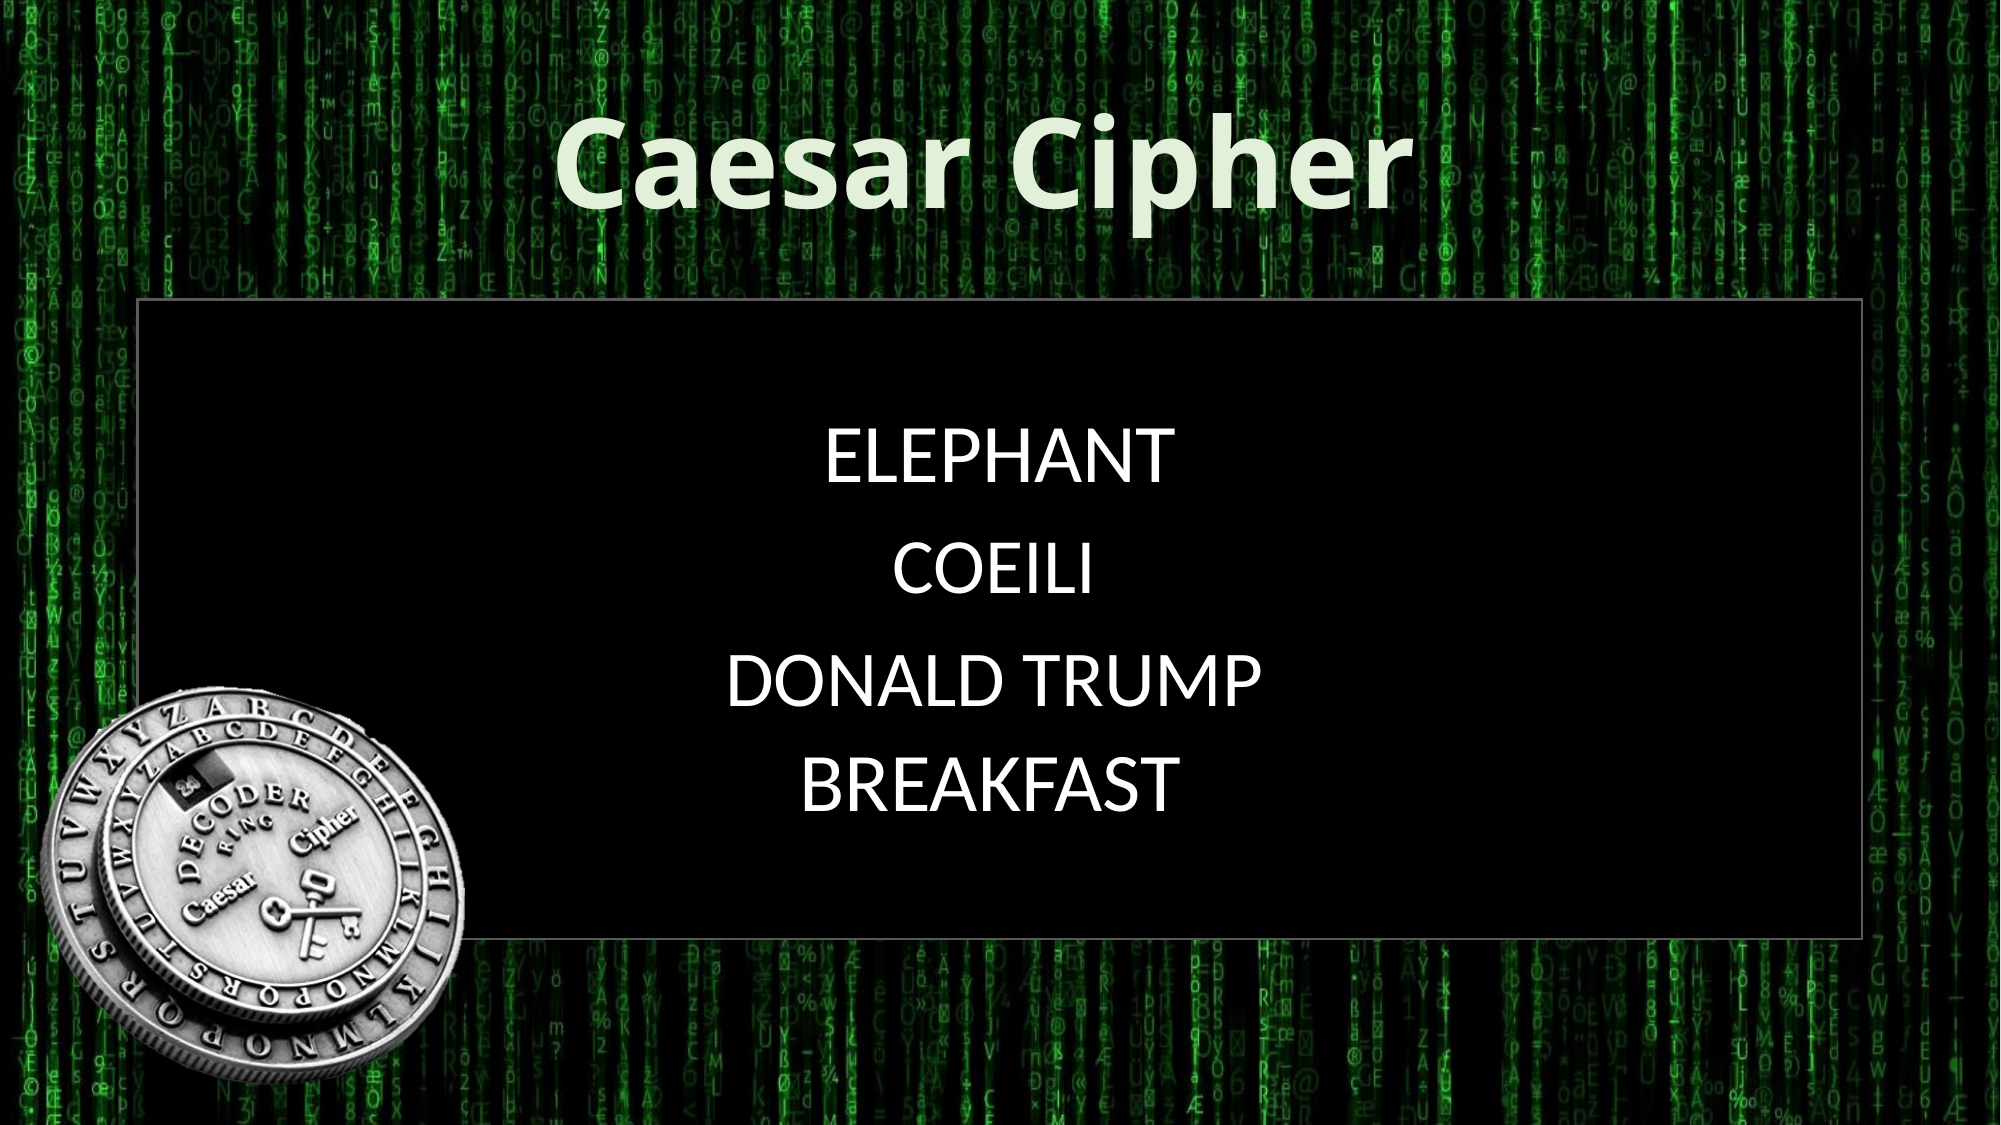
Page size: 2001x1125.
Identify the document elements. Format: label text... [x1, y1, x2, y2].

text_box COEILI [643, 518, 1345, 620]
text_box DONALD TRUMP [643, 629, 1345, 732]
title Caesar Cipher [137, 59, 1863, 278]
text_box ELEPHANT [649, 402, 1351, 512]
list +4 AHALDWJP -8 KWMQTQ -12 PAZMXP FDGYB +7 UKXTDYTLM [136, 298, 1863, 940]
picture [0, 0, 2001, 1125]
text_box BREAKFAST [649, 731, 1351, 839]
